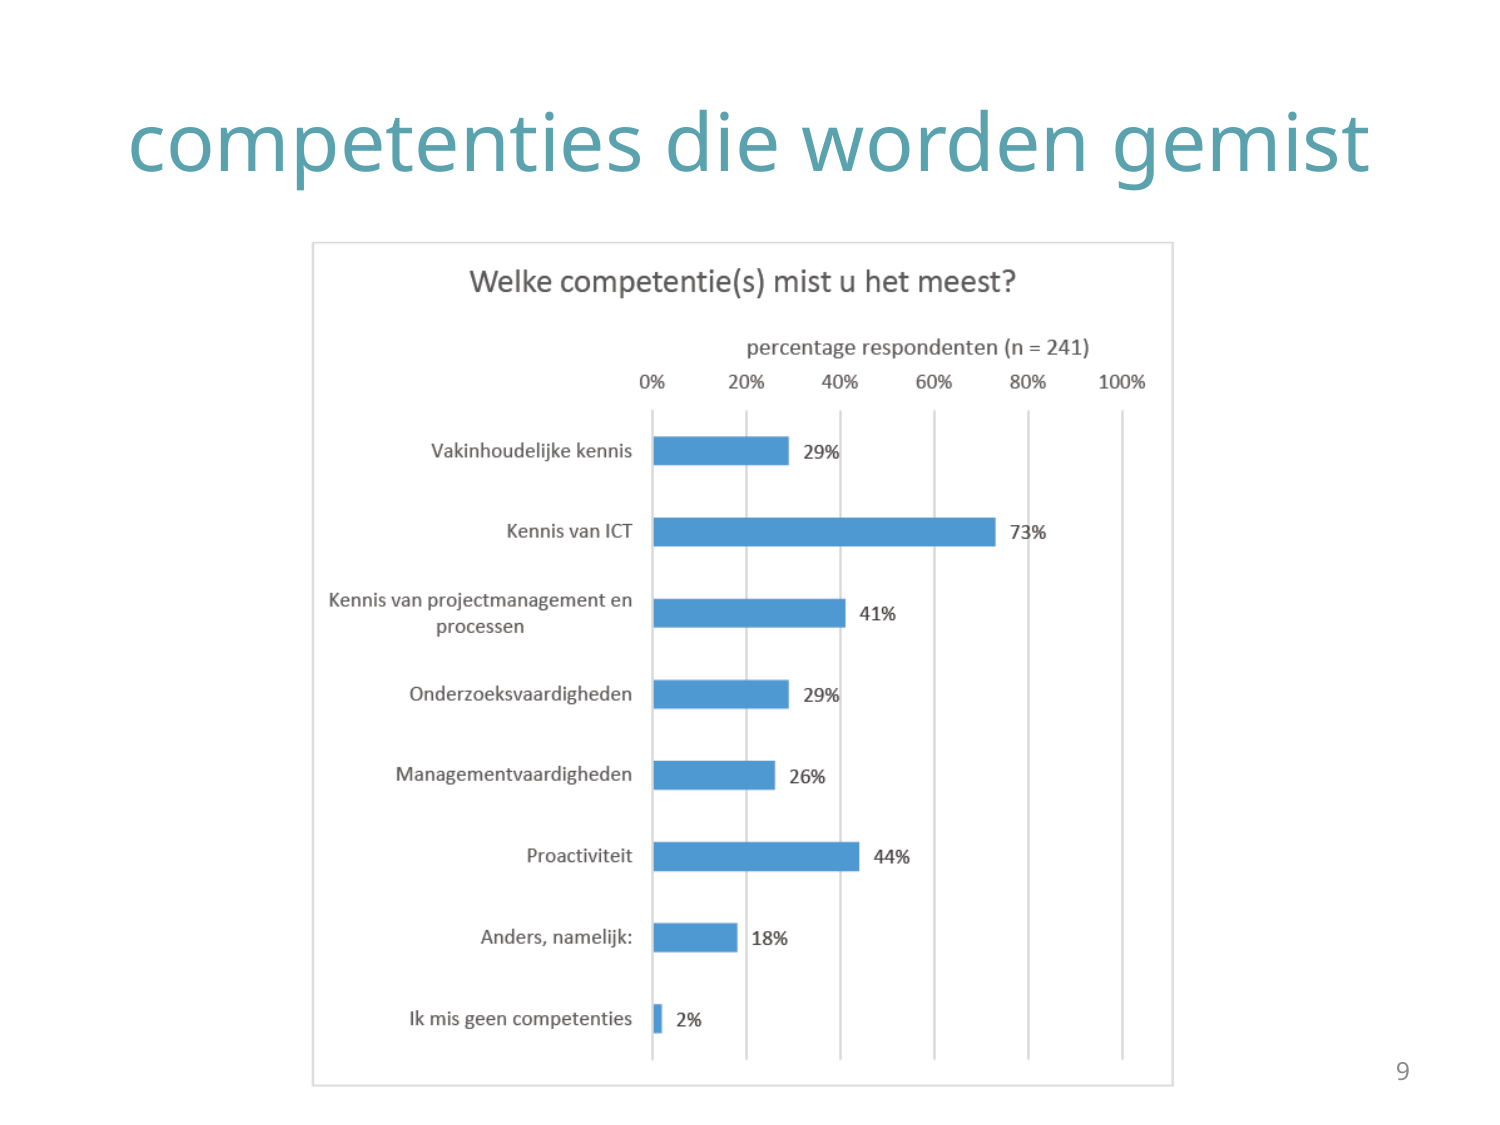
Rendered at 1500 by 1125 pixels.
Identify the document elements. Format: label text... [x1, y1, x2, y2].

picture [303, 232, 1185, 1098]
title competenties die worden gemist [75, 45, 1425, 233]
slide_number 9 [1189, 1042, 1425, 1103]
